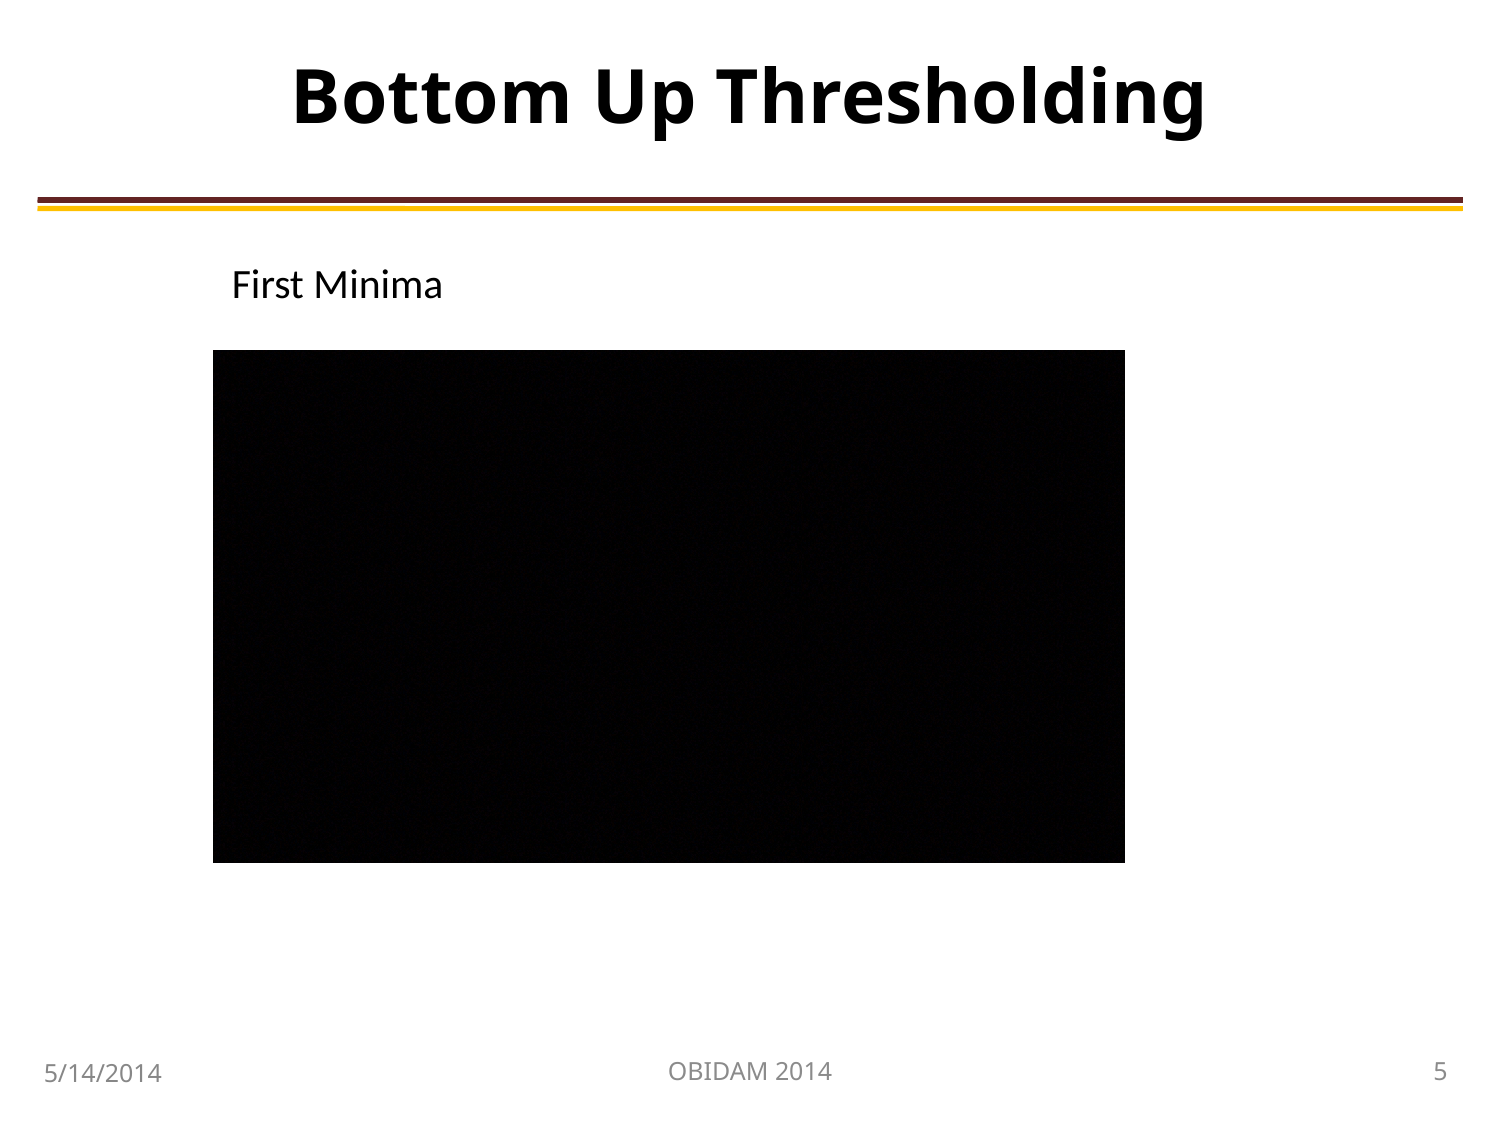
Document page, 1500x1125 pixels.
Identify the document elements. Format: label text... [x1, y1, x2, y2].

footer OBIDAM 2014 [512, 1042, 988, 1103]
title Bottom Up Thresholding [0, 0, 1500, 188]
text_box 5/14/2014 [37, 1051, 428, 1094]
text_box First Minima [217, 249, 459, 315]
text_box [212, 349, 1126, 864]
slide_number 5 [1074, 1042, 1463, 1103]
